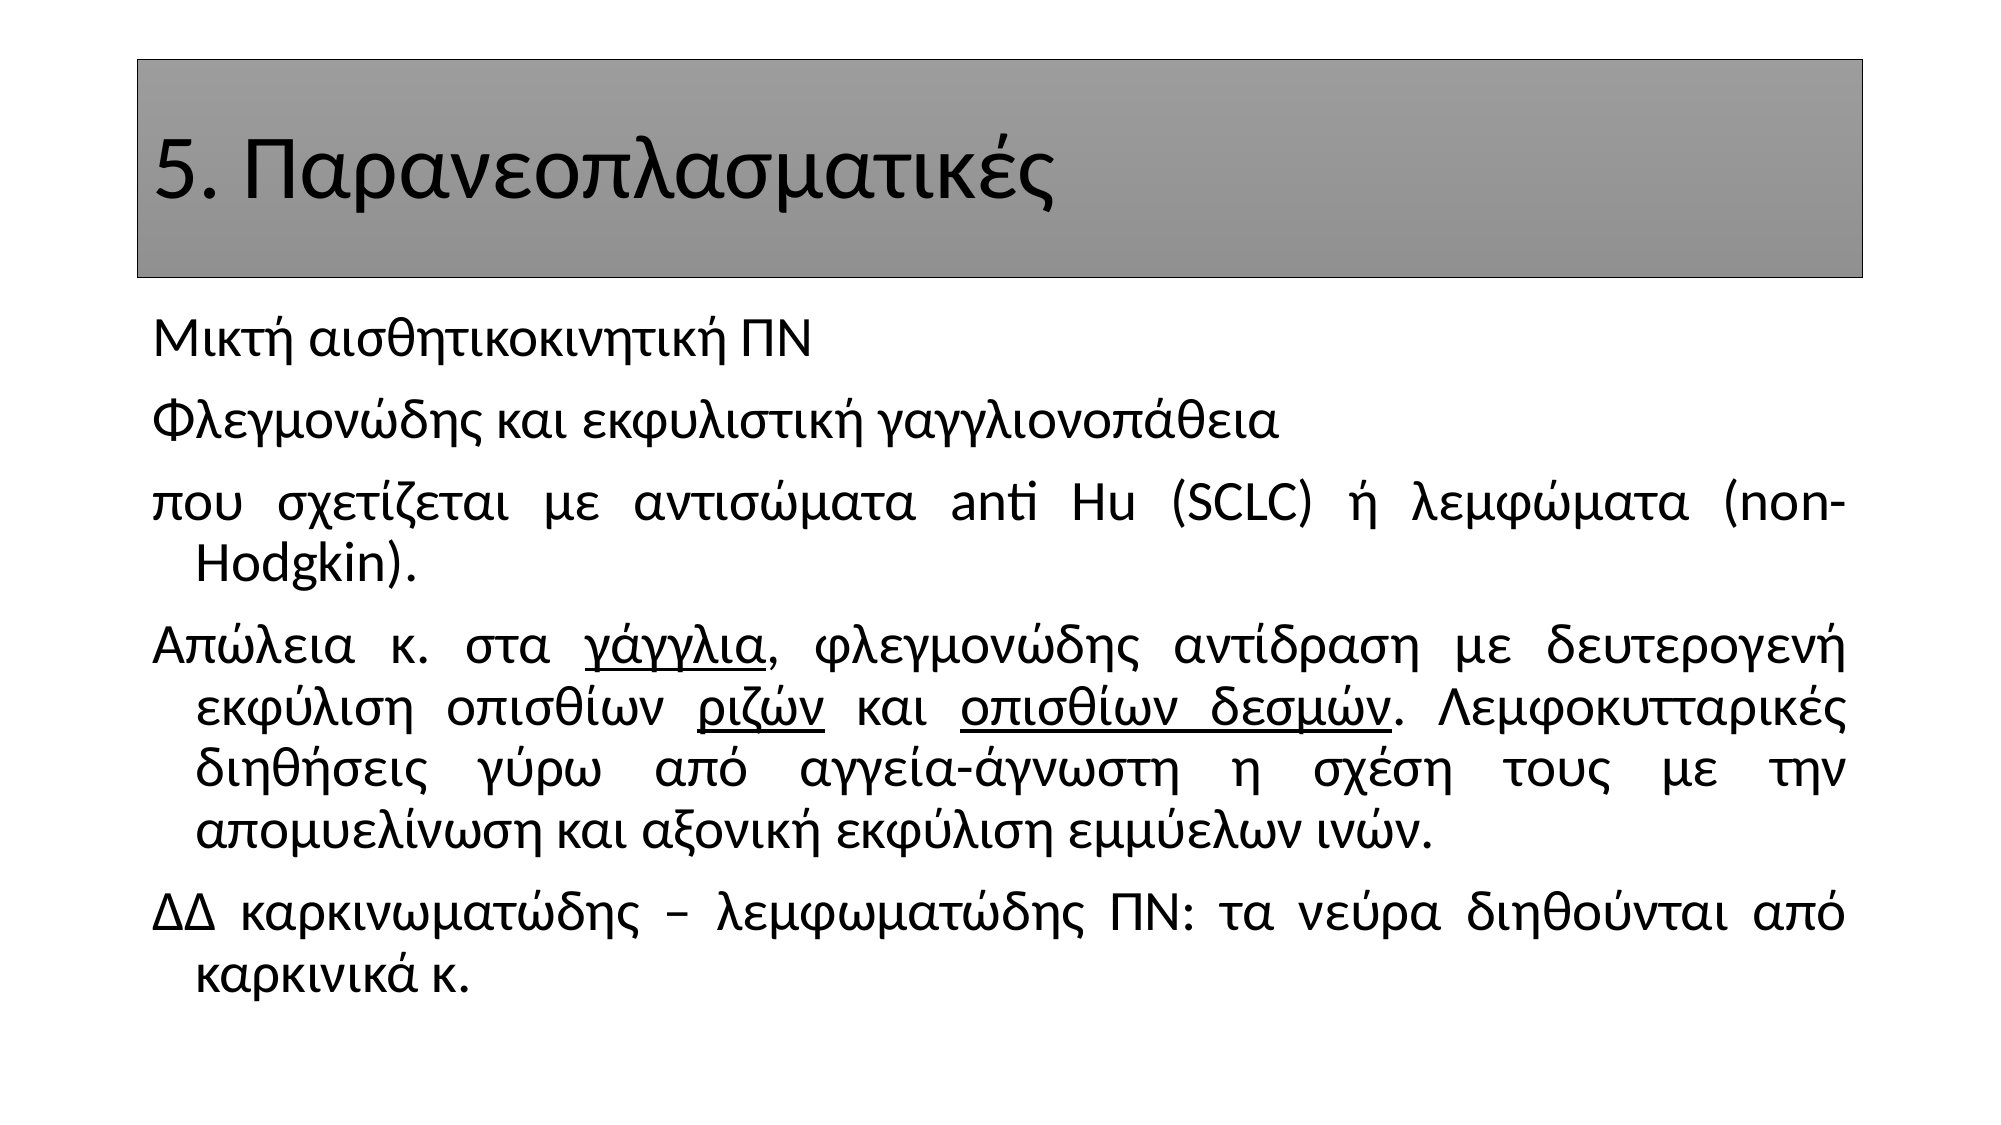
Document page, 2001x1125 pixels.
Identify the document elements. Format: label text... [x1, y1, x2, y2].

list Μικτή αισθητικοκινητική ΠΝ Φλεγμονώδης και εκφυλιστική γαγγλιονοπάθεια που σχετίζεται με αντισώματα anti Hu (SCLC) ή λεμφώματα (non-Hodgkin). Απώλεια κ. στα γάγγλια, φλεγμονώδης αντίδραση με δευτερογενή εκφύλιση οπισθίων ριζών και οπισθίων δεσμών. Λεμφοκυτταρικές διηθήσεις γύρω από αγγεία-άγνωστη η σχέση τους με την απομυελίνωση και αξονική εκφύλιση εμμύελων ινών. ΔΔ καρκινωματώδης – λεμφωματώδης ΠΝ: τα νεύρα διηθούνται από καρκινικά κ. [137, 299, 1863, 1014]
title 5. Παρανεοπλασματικές [137, 59, 1863, 278]
